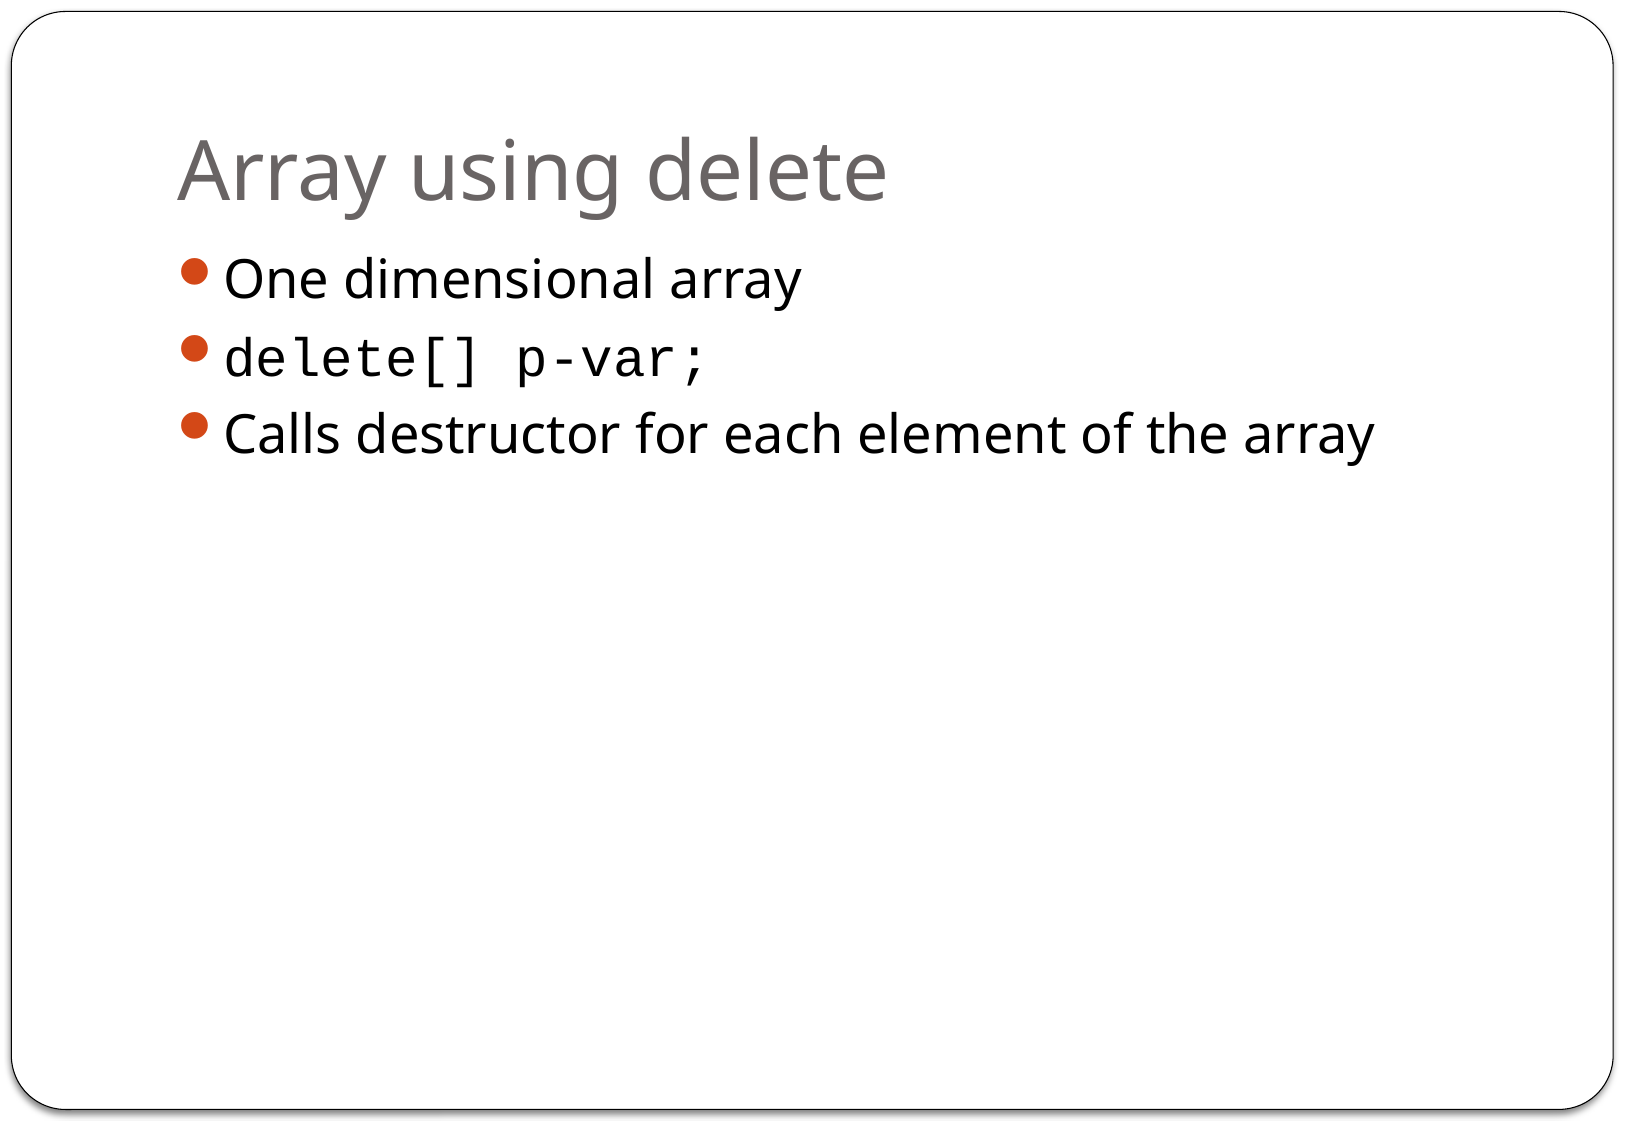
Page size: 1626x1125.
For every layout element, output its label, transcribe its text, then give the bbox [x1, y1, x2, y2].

list One dimensional array delete[] p-var; Calls destructor for each element of the array [162, 237, 1544, 988]
title Array using delete [162, 45, 1544, 233]
